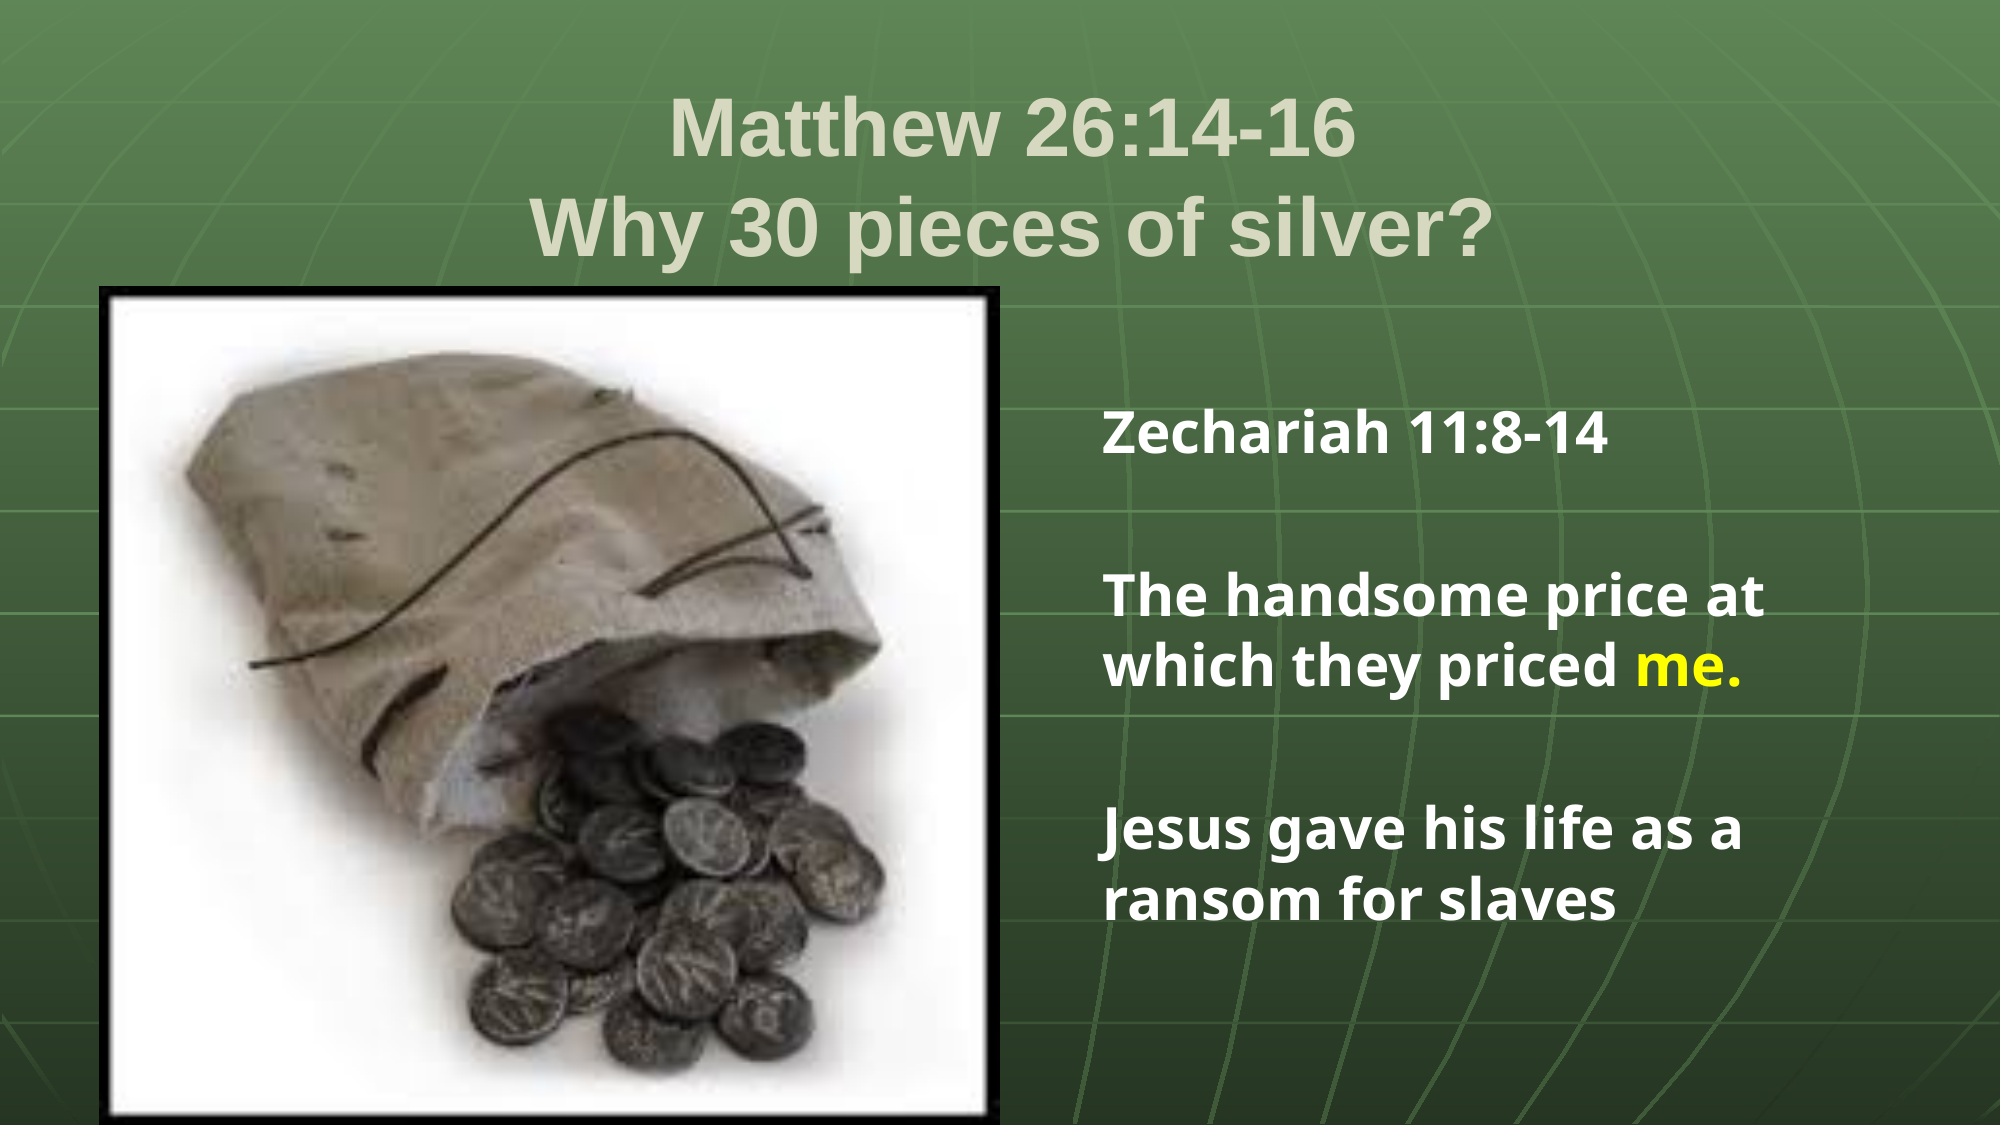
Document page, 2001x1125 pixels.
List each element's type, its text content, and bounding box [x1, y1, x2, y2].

list Zechariah 11:8-14 The handsome price at which they priced me. Jesus gave his life as a ransom for slaves [1087, 387, 1813, 1025]
picture [99, 286, 1001, 1125]
title Matthew 26:14-16 Why 30 pieces of silver? [99, 45, 1950, 300]
